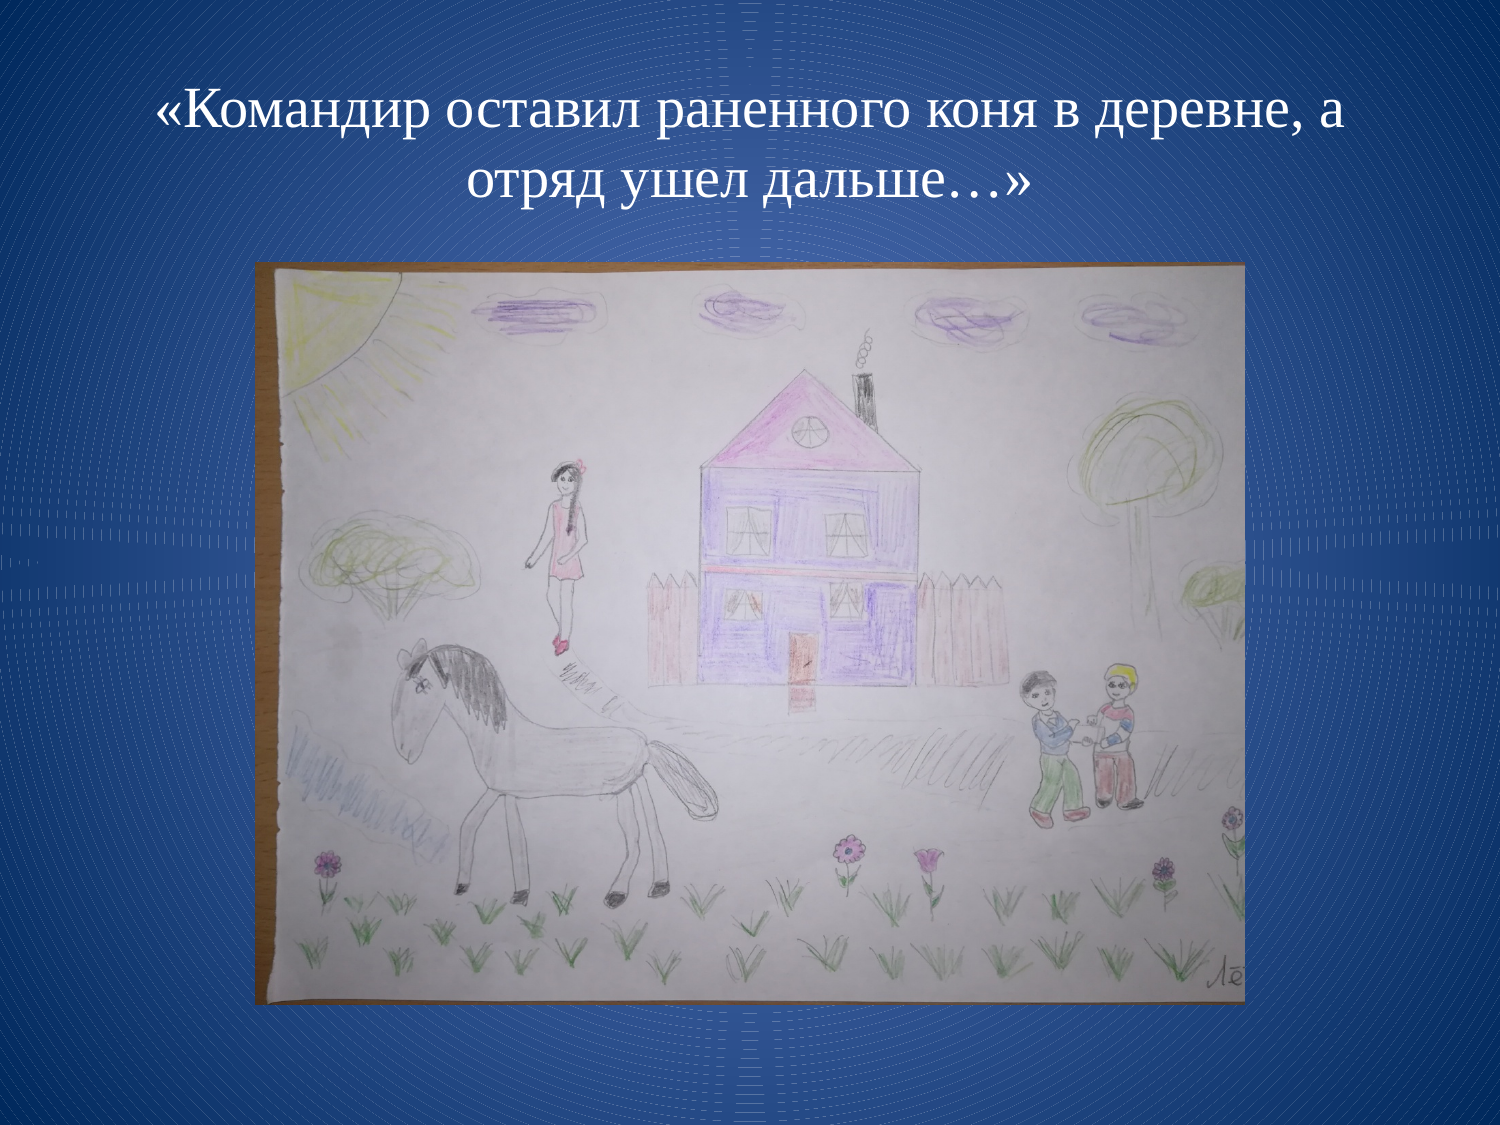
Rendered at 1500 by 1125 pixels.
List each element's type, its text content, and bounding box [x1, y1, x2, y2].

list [254, 262, 1246, 1006]
title «Командир оставил раненного коня в деревне, а отряд ушел дальше…» [75, 45, 1425, 233]
